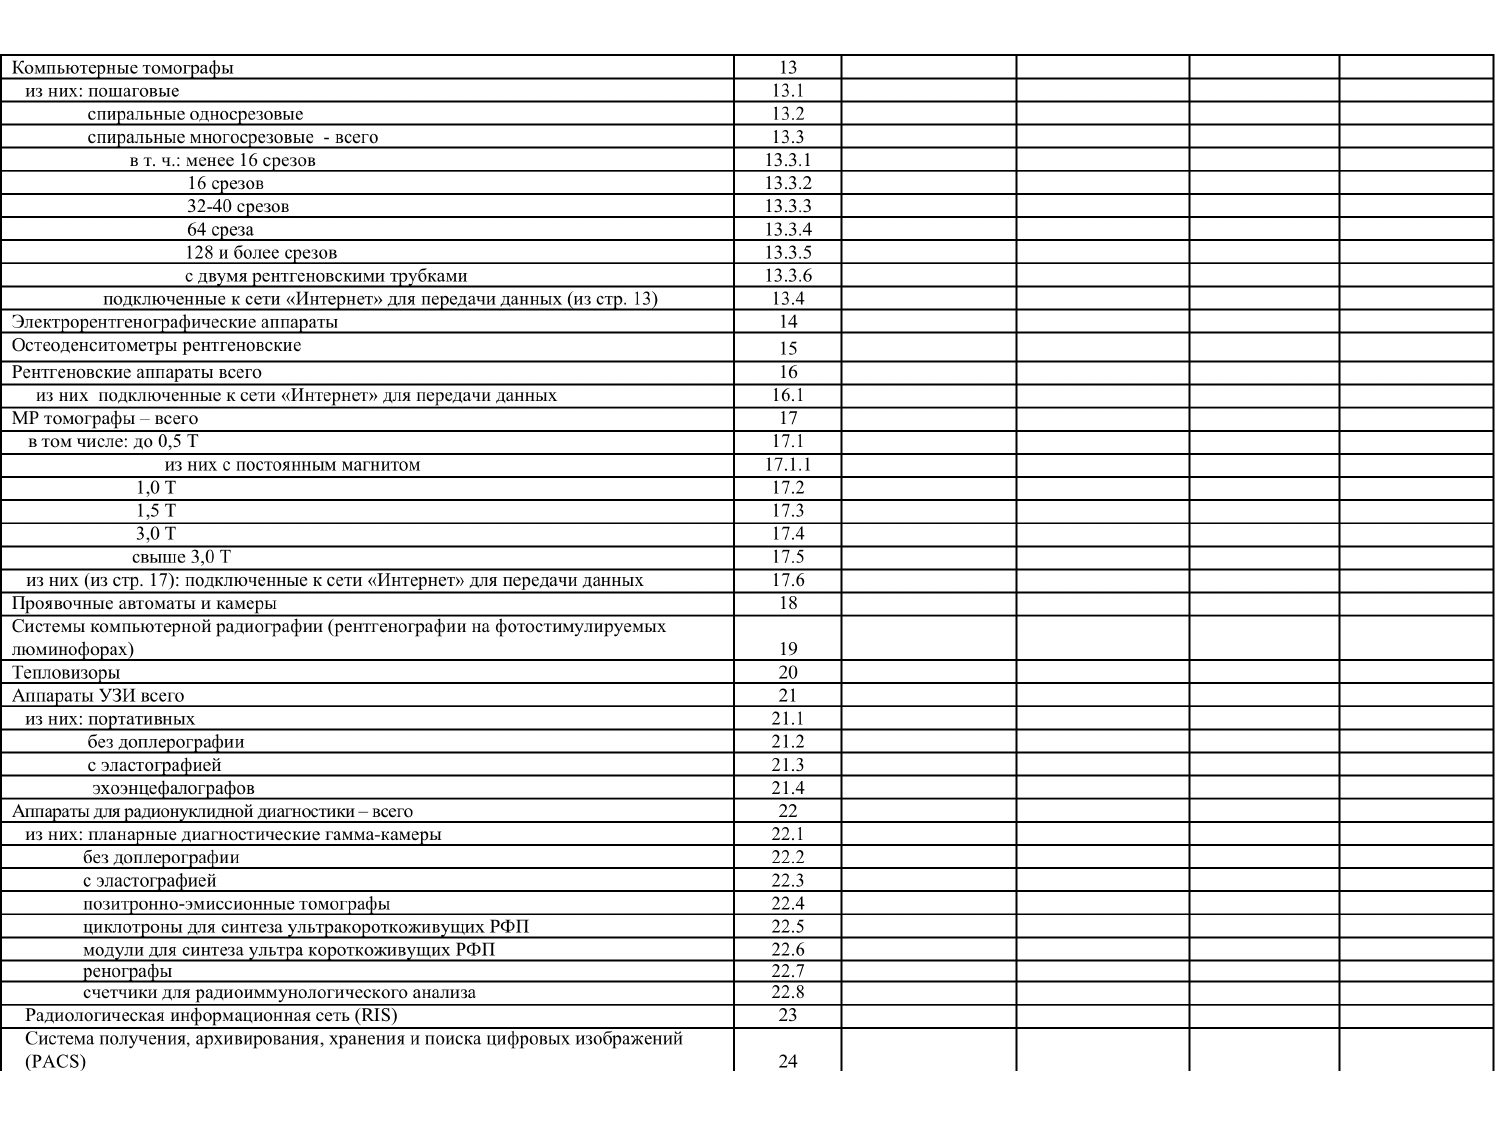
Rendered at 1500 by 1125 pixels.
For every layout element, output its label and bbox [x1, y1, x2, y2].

text_box [0, 54, 1500, 1071]
